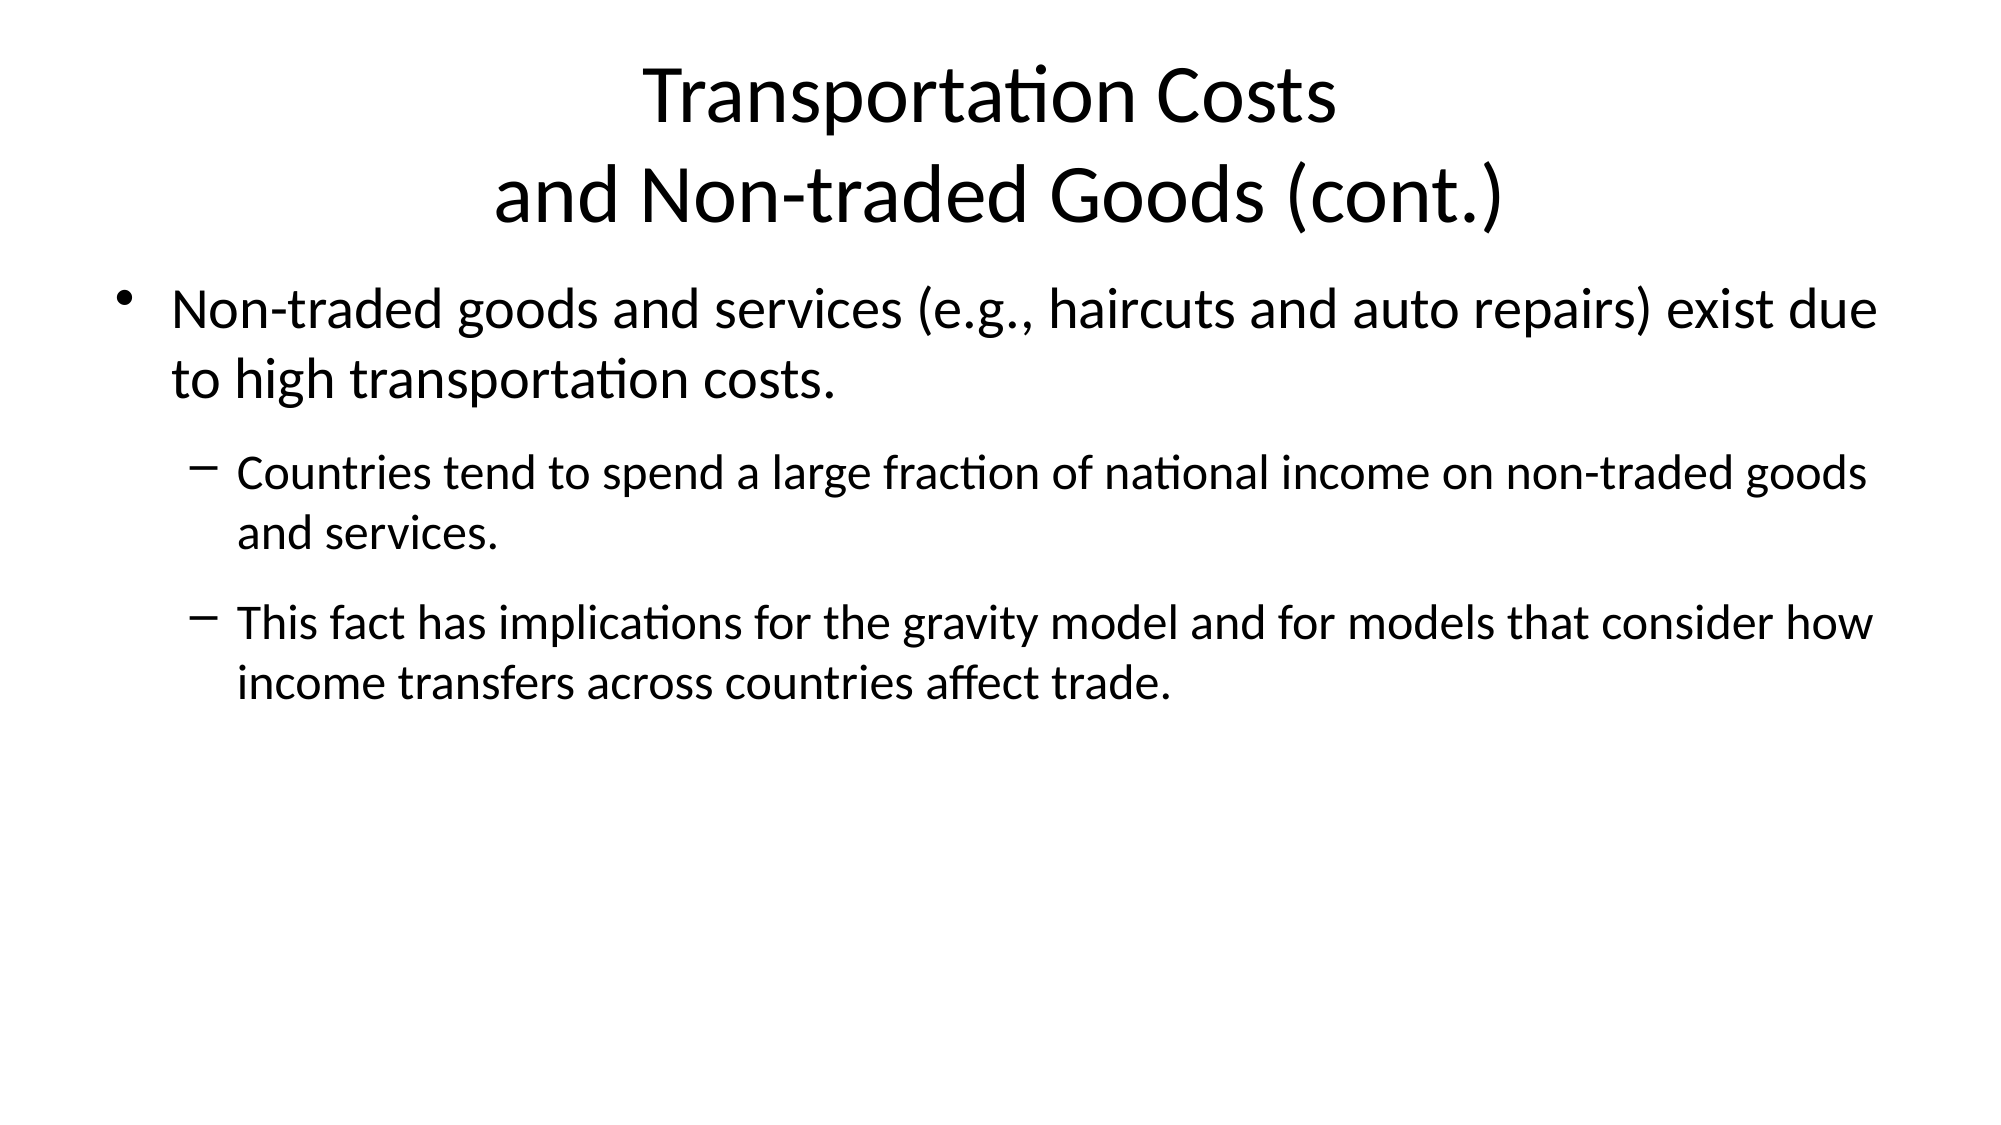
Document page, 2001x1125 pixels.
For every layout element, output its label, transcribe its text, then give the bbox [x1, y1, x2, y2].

title Transportation Costs and Non-traded Goods (cont.) [99, 45, 1900, 233]
list Non-traded goods and services (e.g., haircuts and auto repairs) exist due to high transportation costs. Countries tend to spend a large fraction of national income on non-traded goods and services. This fact has implications for the gravity model and for models that consider how income transfers across countries affect trade. [99, 262, 1900, 1005]
